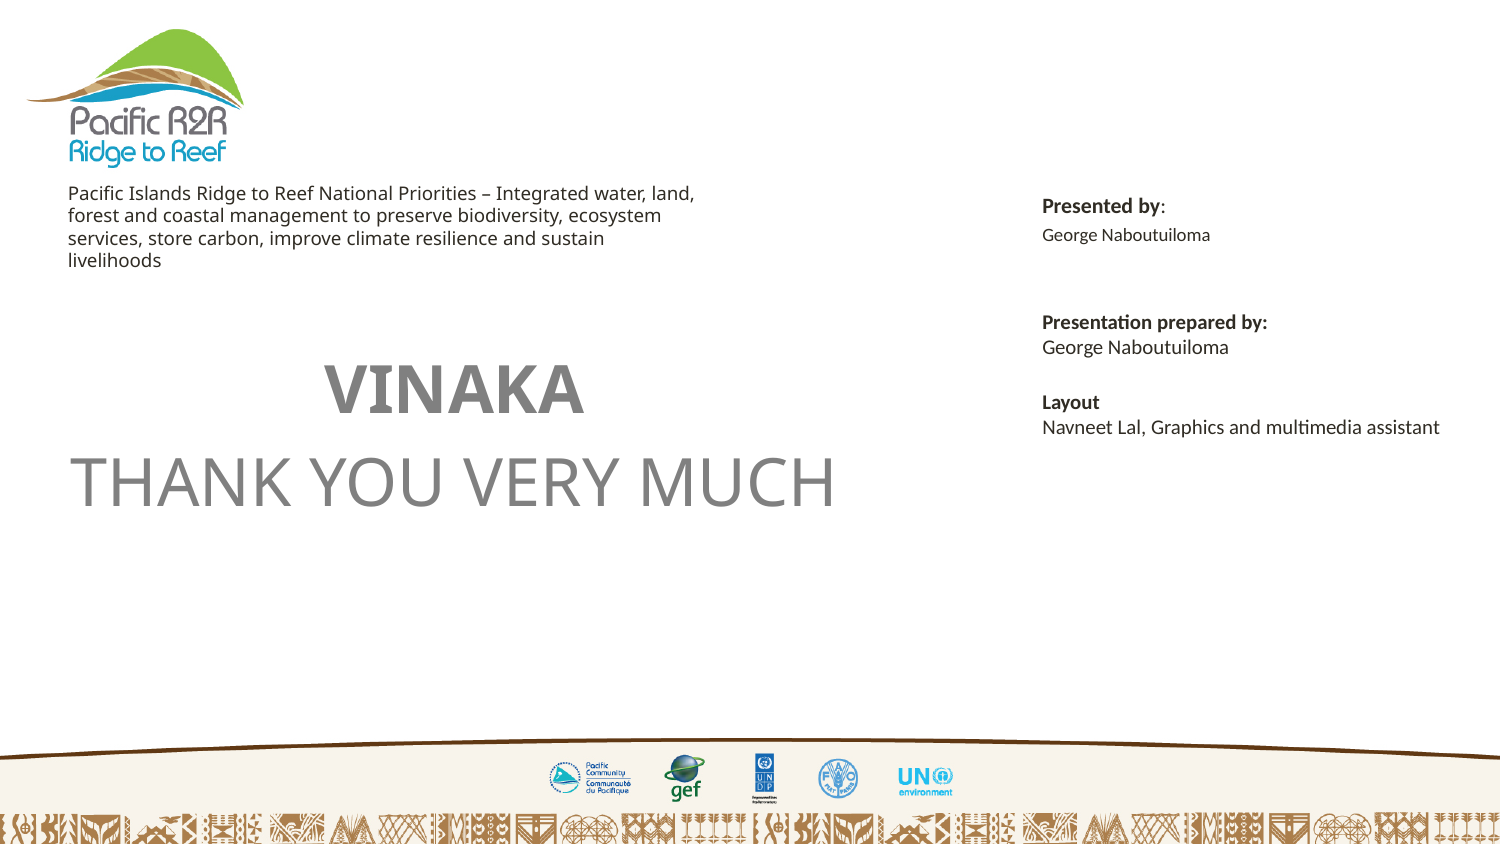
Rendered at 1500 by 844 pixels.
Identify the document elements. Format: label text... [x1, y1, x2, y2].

text_box Presented by: George Naboutuiloma Presentation prepared by: George Naboutuiloma Layout Navneet Lal, Graphics and multimedia assistant [1033, 161, 1483, 707]
subtitle Pacific Islands Ridge to Reef National Priorities – Integrated water, land, forest and coastal management to preserve biodiversity, ecosystem services, store carbon, improve climate resilience and sustain livelihoods [53, 173, 715, 270]
picture [0, 0, 1500, 844]
text_box VINAKA THANK YOU VERY MUCH [53, 385, 857, 481]
